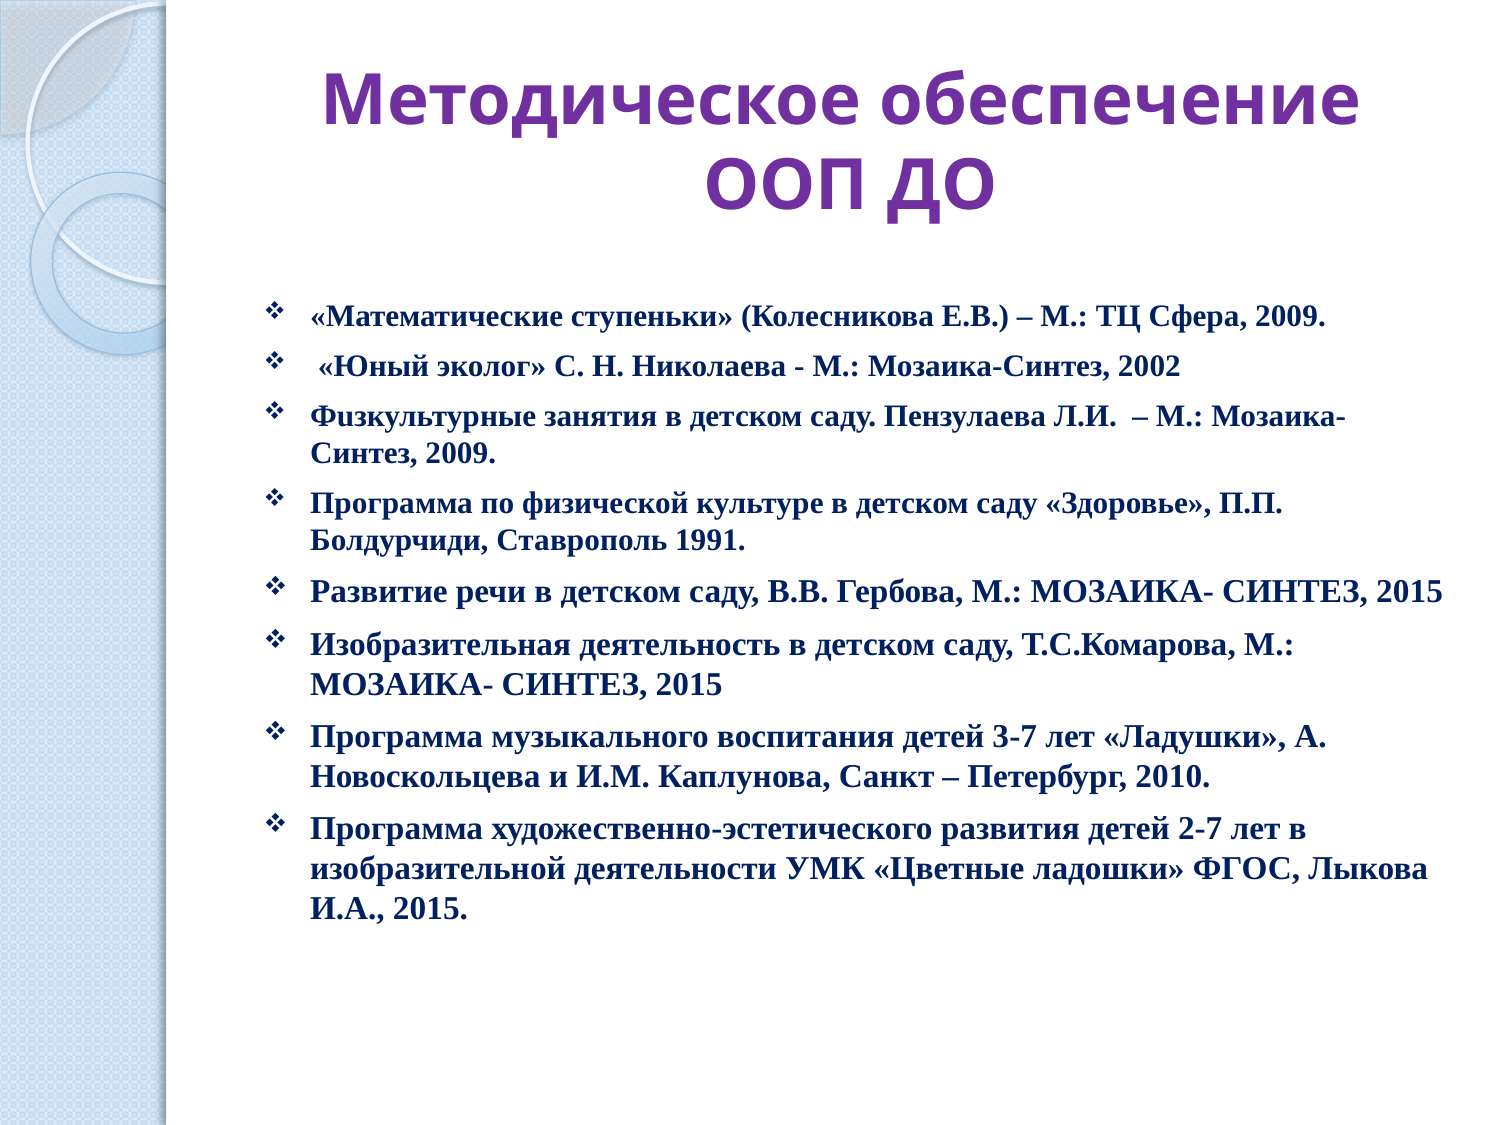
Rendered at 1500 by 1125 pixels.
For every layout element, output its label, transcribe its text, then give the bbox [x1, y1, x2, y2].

title Методическое обеспечение ООП ДО [235, 45, 1466, 233]
list «Математические ступеньки» (Колесникова Е.В.) – М.: ТЦ Сфера, 2009. «Юный эколог» С. Н. Николаева - М.: Мозаика-Синтез, 2002 Фuзкультурные занятия в детском саду. Пензулаева Л.И. – М.: Мозаика-Синтез, 2009. Программа по физической культуре в детском саду «Здоровье», П.П. Болдурчиди, Ставрополь 1991. Развитие речи в детском саду, В.В. Гербова, М.: МОЗАИКА- СИНТЕЗ, 2015 Изобразительная деятельность в детском саду, Т.С.Комарова, М.: МОЗАИКА- СИНТЕЗ, 2015 Программа музыкального воспитания детей 3-7 лет «Ладушки», А. Новоскольцева и И.М. Каплунова, Санкт – Петербург, 2010. Программа художественно-эстетического развития детей 2-7 лет в изобразительной деятельности УМК «Цветные ладошки» ФГОС, Лыкова И.А., 2015. [235, 237, 1466, 1025]
